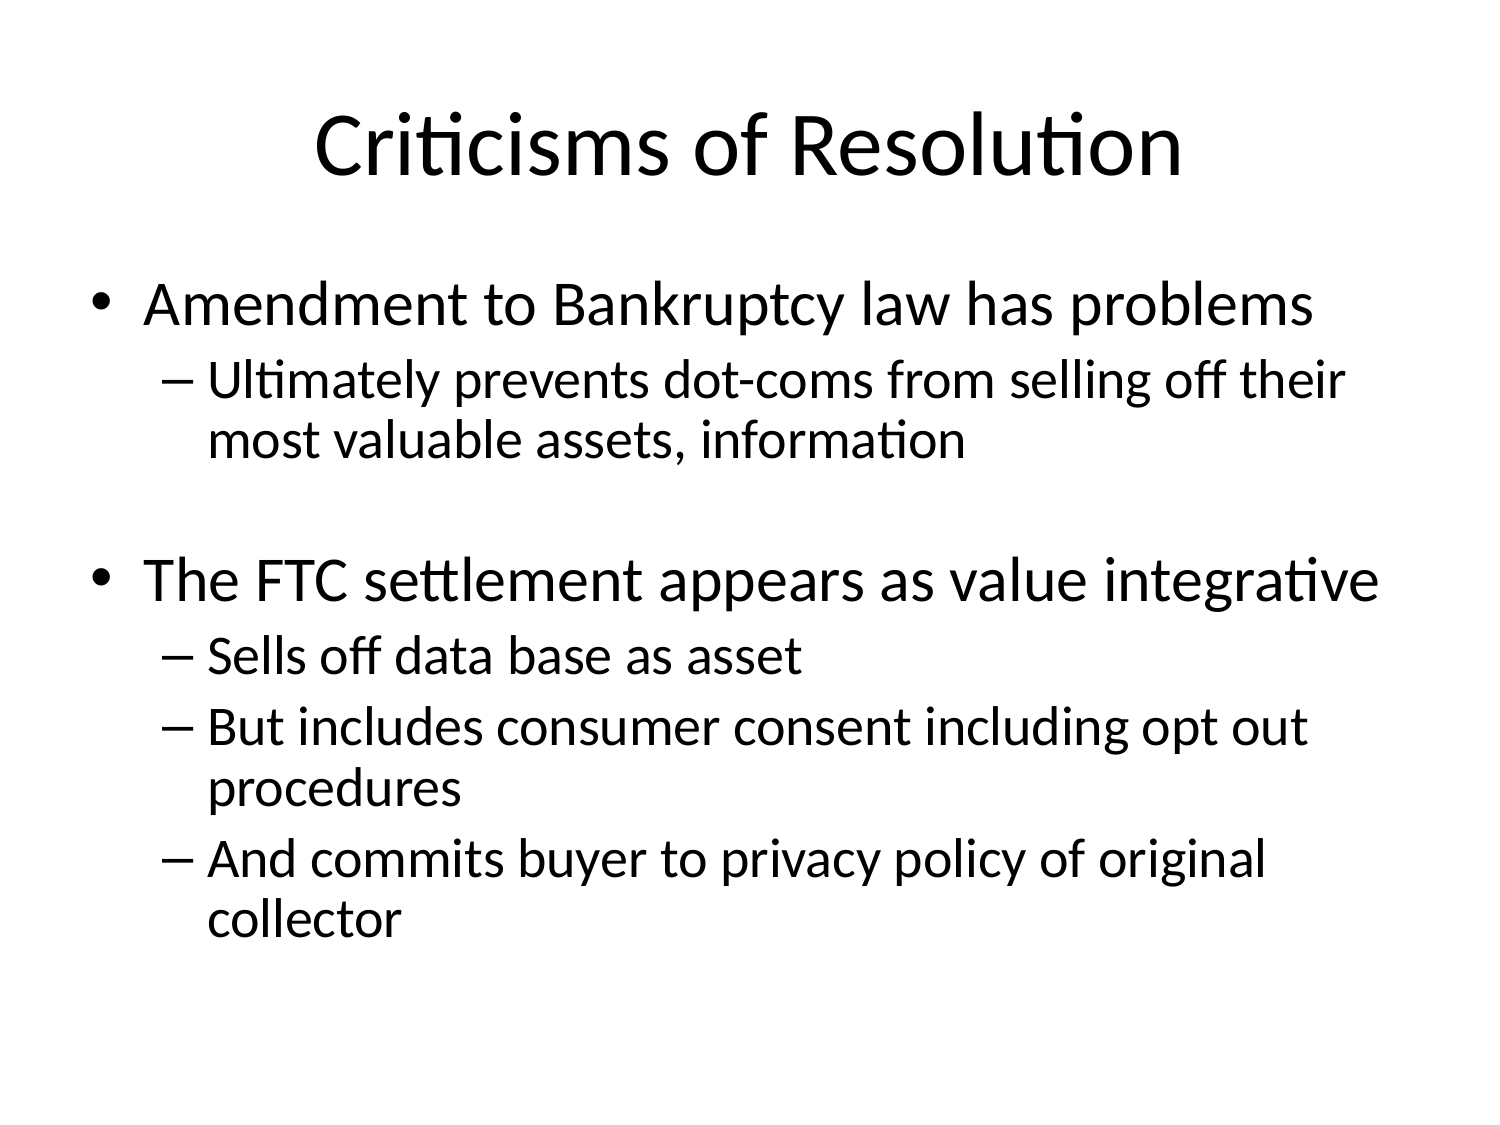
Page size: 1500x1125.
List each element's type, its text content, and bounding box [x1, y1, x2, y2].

list Amendment to Bankruptcy law has problems Ultimately prevents dot-coms from selling off their most valuable assets, information The FTC settlement appears as value integrative Sells off data base as asset But includes consumer consent including opt out procedures And commits buyer to privacy policy of original collector [75, 262, 1425, 1005]
title Criticisms of Resolution [75, 45, 1425, 233]
